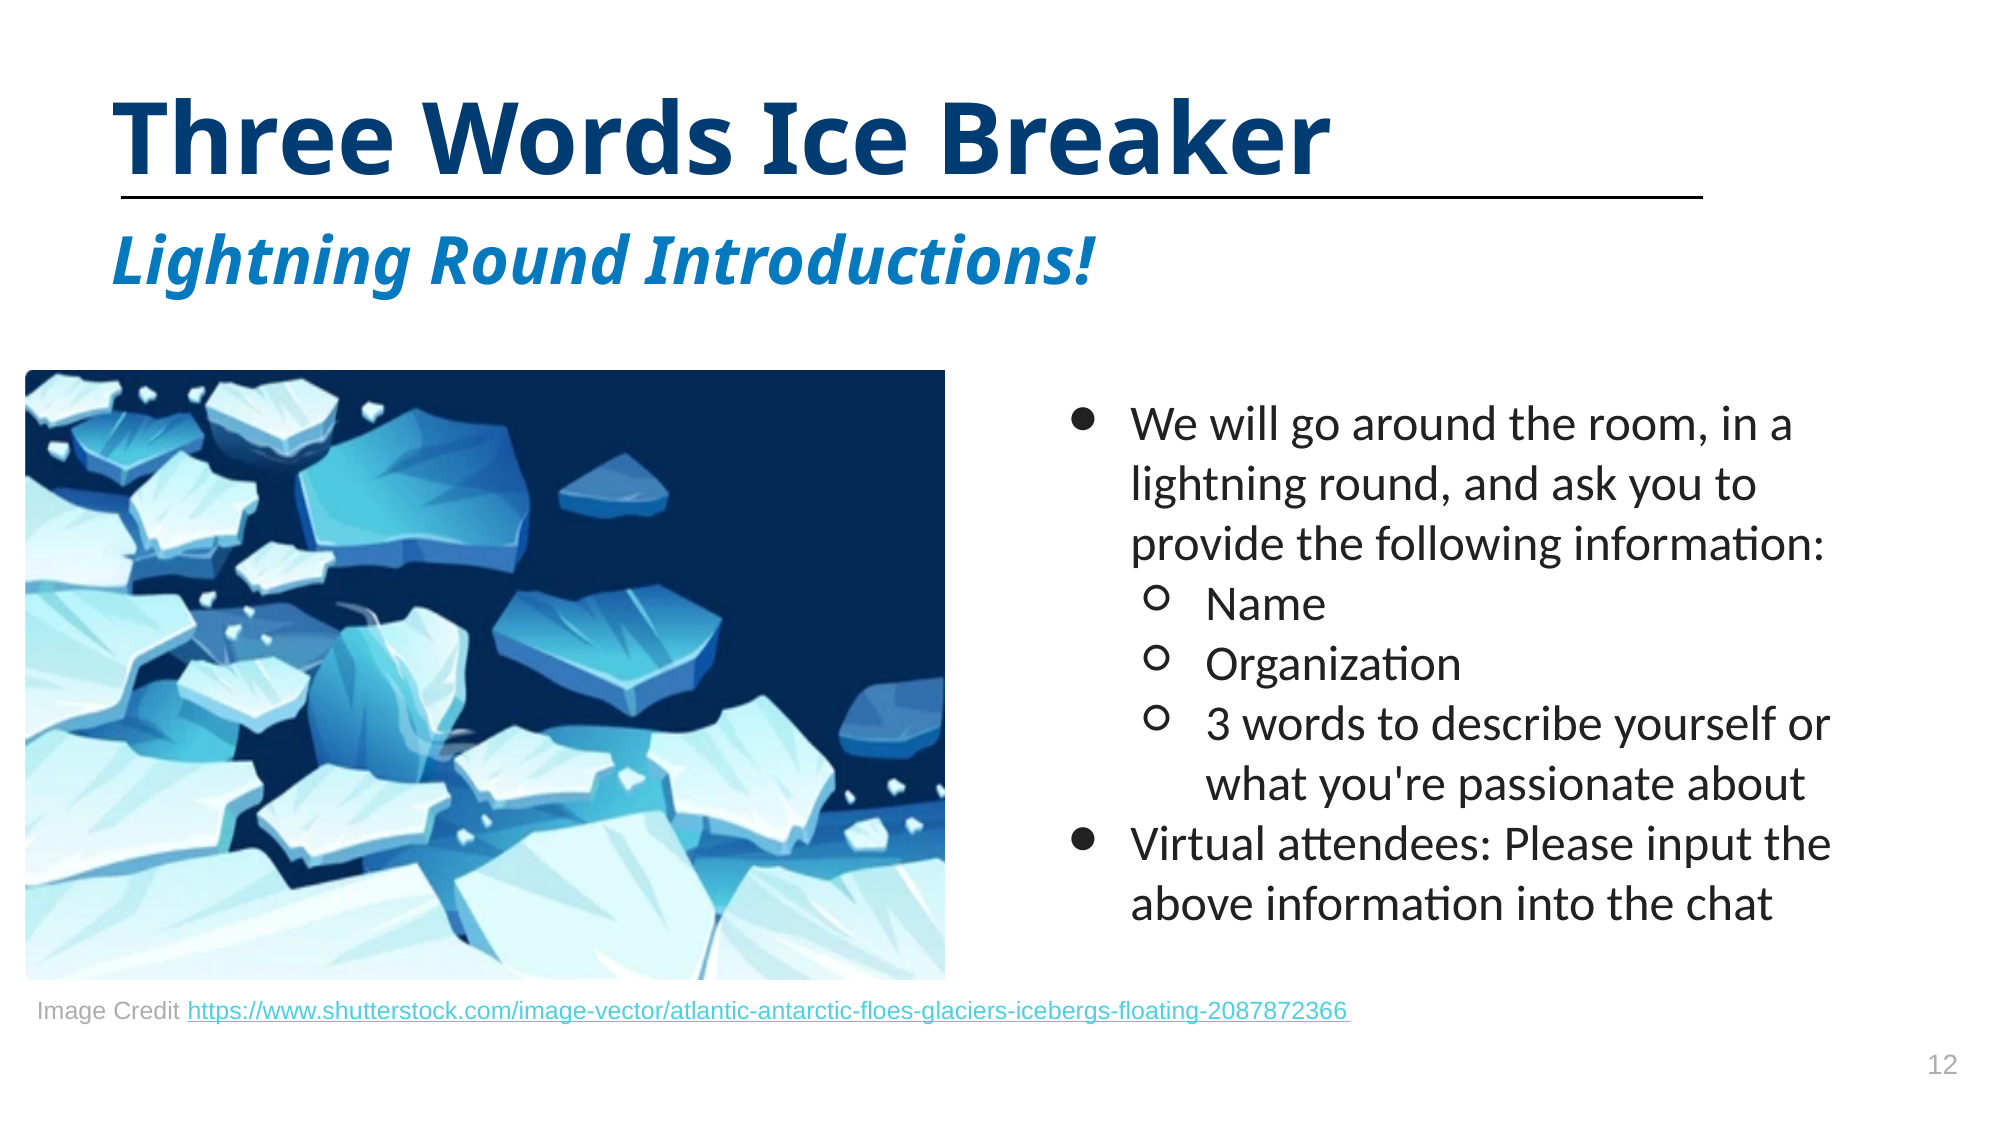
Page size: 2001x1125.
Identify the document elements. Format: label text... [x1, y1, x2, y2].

text_box We will go around the room, in a lightning round, and ask you to provide the following information: Name Organization 3 words to describe yourself or what you're passionate about Virtual attendees: Please input the above information into the chat [1040, 375, 1866, 981]
text_box Image Credit https://www.shutterstock.com/image-vector/atlantic-antarctic-floes-glaciers-icebergs-floating-2087872366 [21, 979, 1372, 1040]
subtitle Lightning Round Introductions! [96, 190, 1854, 277]
picture [24, 370, 945, 980]
title Three Words Ice Breaker [96, 17, 1854, 190]
slide_number 12 [1853, 1019, 1974, 1106]
